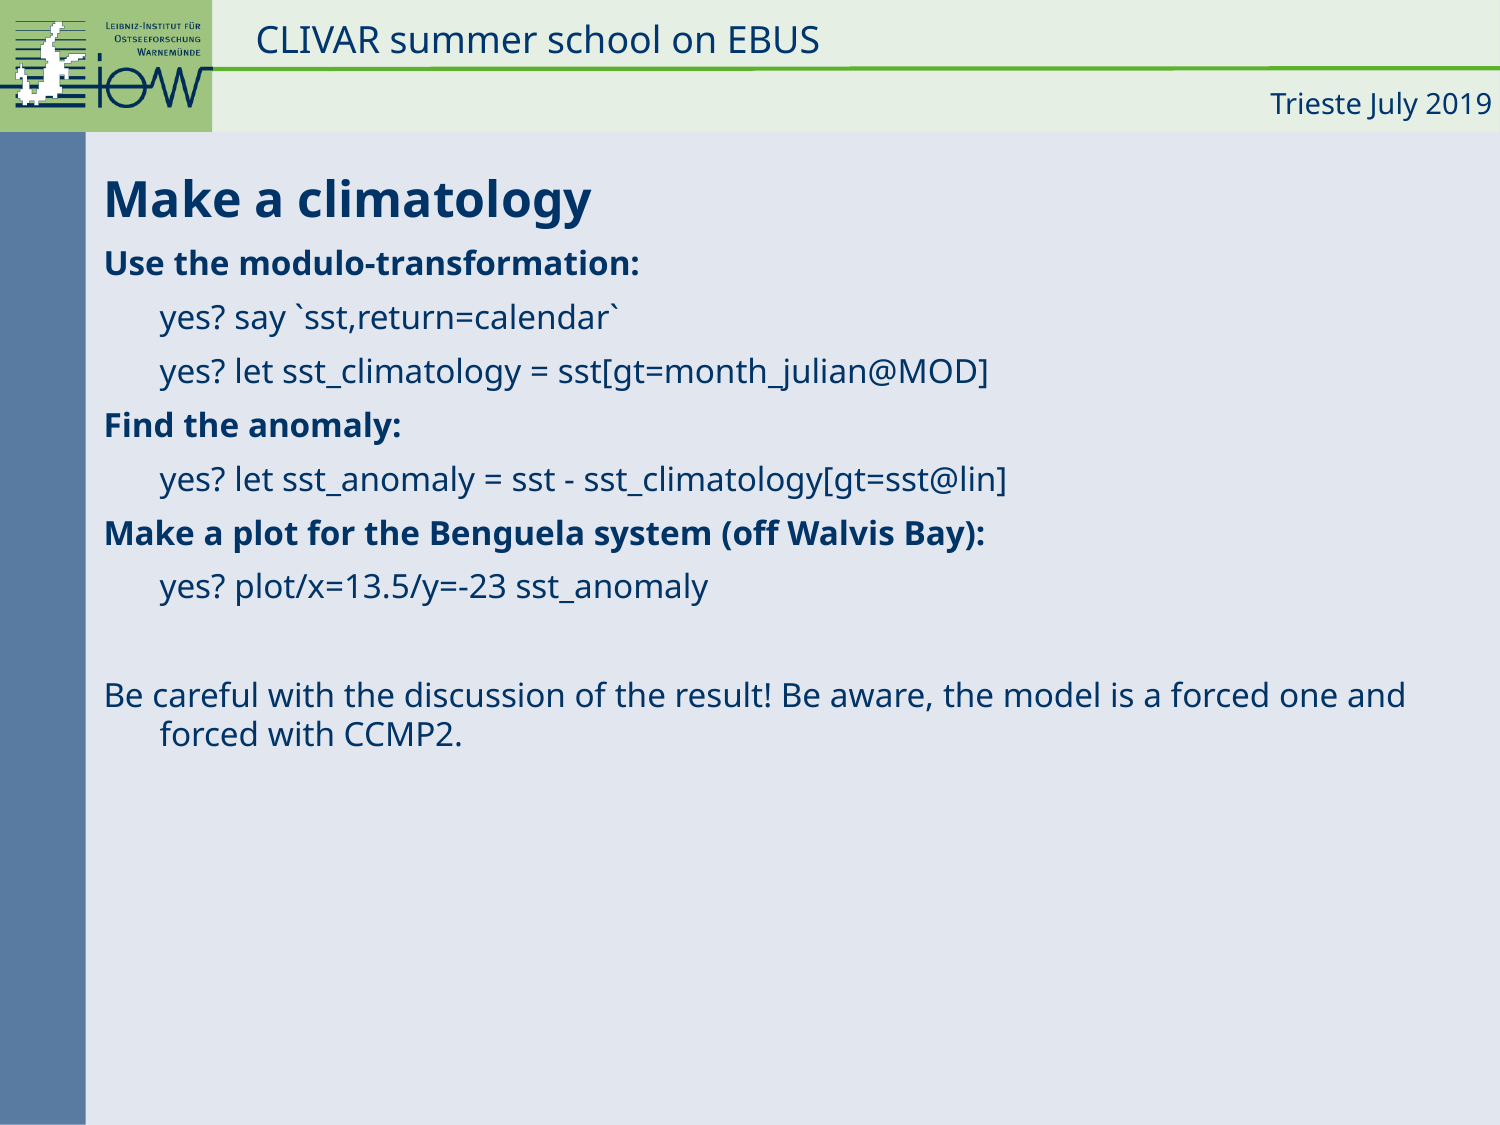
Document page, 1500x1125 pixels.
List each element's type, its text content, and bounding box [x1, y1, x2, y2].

text_box Make a climatology Use the modulo-transformation: yes? say `sst,return=calendar` yes? let sst_climatology = sst[gt=month_julian@MOD] Find the anomaly: yes? let sst_anomaly = sst - sst_climatology[gt=sst@lin] Make a plot for the Benguela system (off Walvis Bay): yes? plot/x=13.5/y=-23 sst_anomaly Be careful with the discussion of the result! Be aware, the model is a forced one and forced with CCMP2. [88, 160, 1500, 1034]
picture [0, 20, 213, 108]
